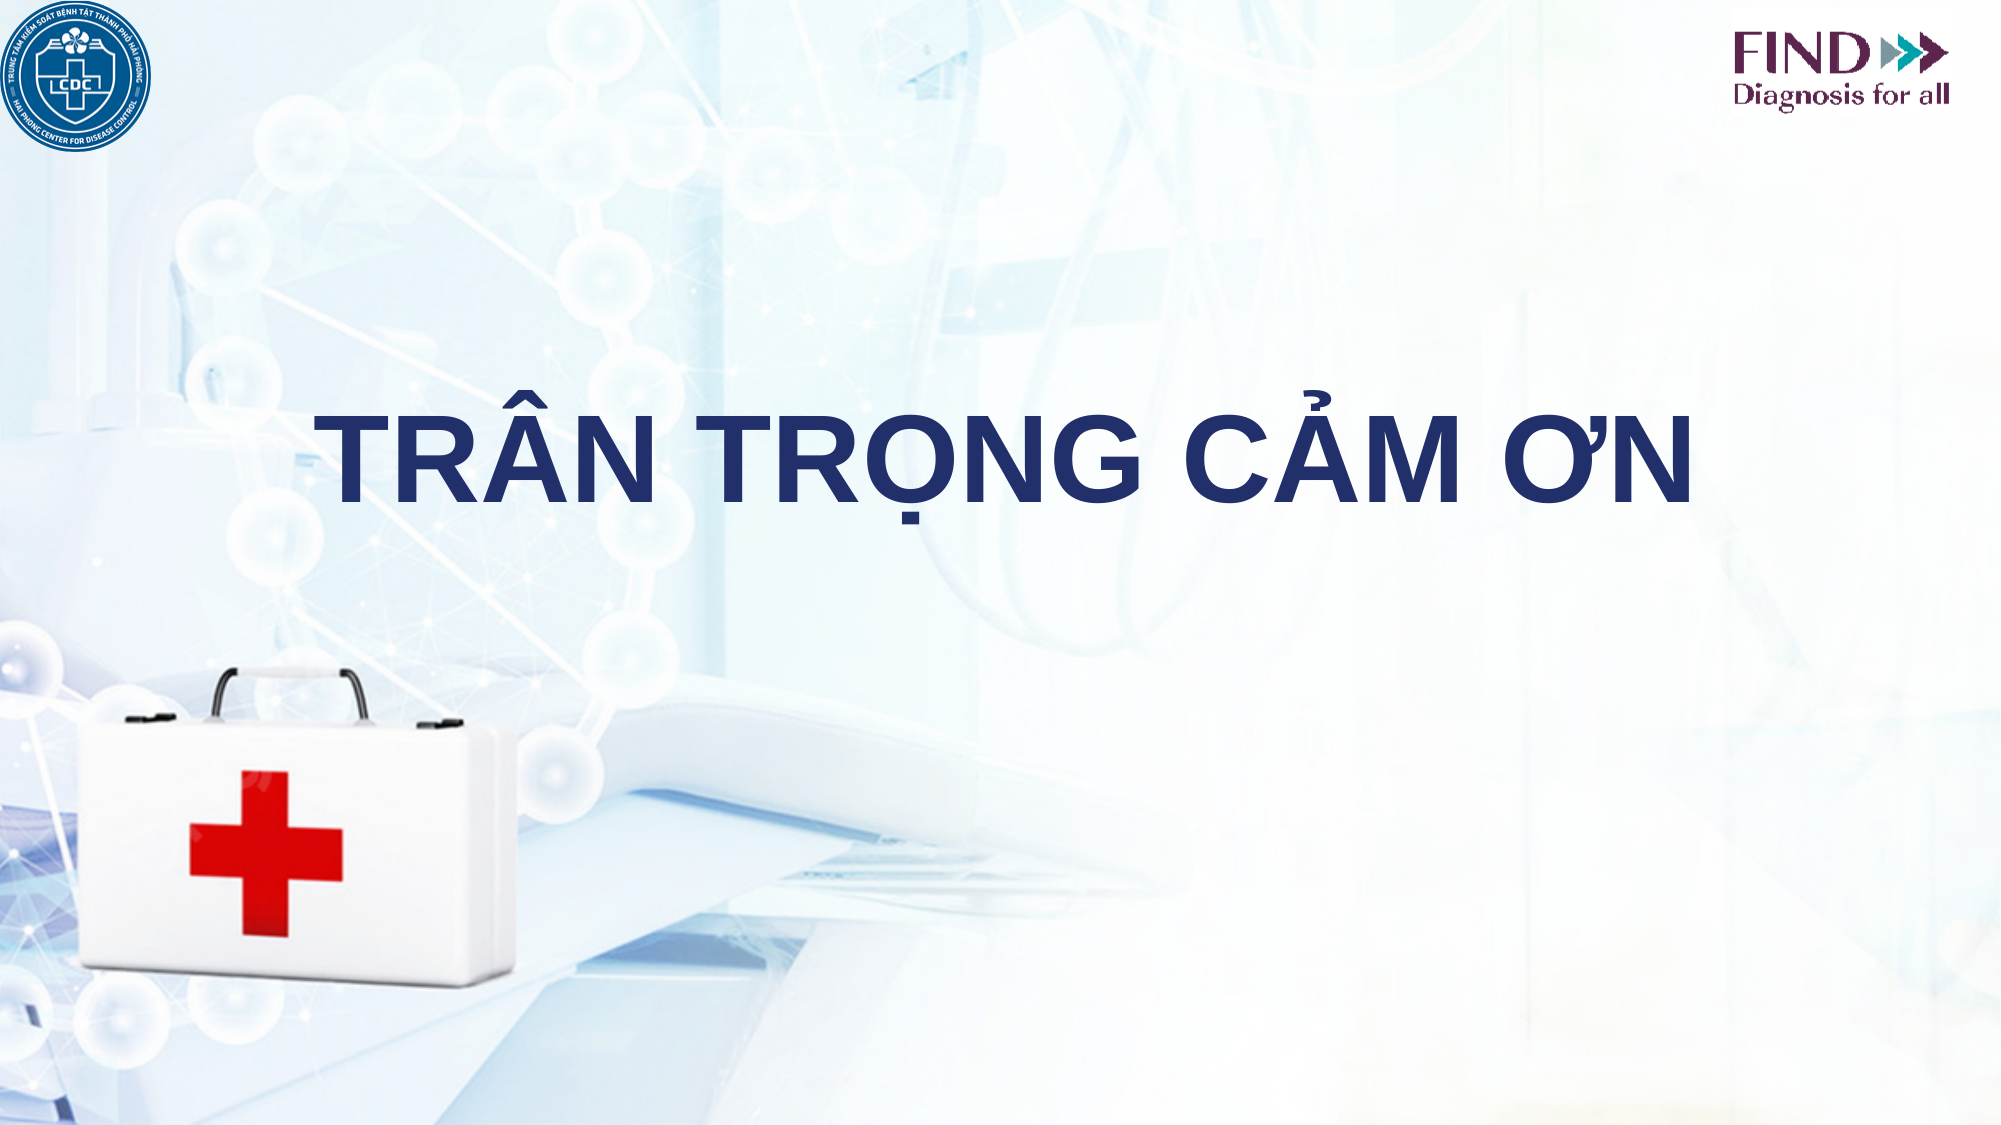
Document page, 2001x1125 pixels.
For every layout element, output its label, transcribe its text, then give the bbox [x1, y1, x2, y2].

list TRÂN TRỌNG CẢM ƠN [61, 369, 1951, 622]
picture [0, 0, 2001, 1125]
